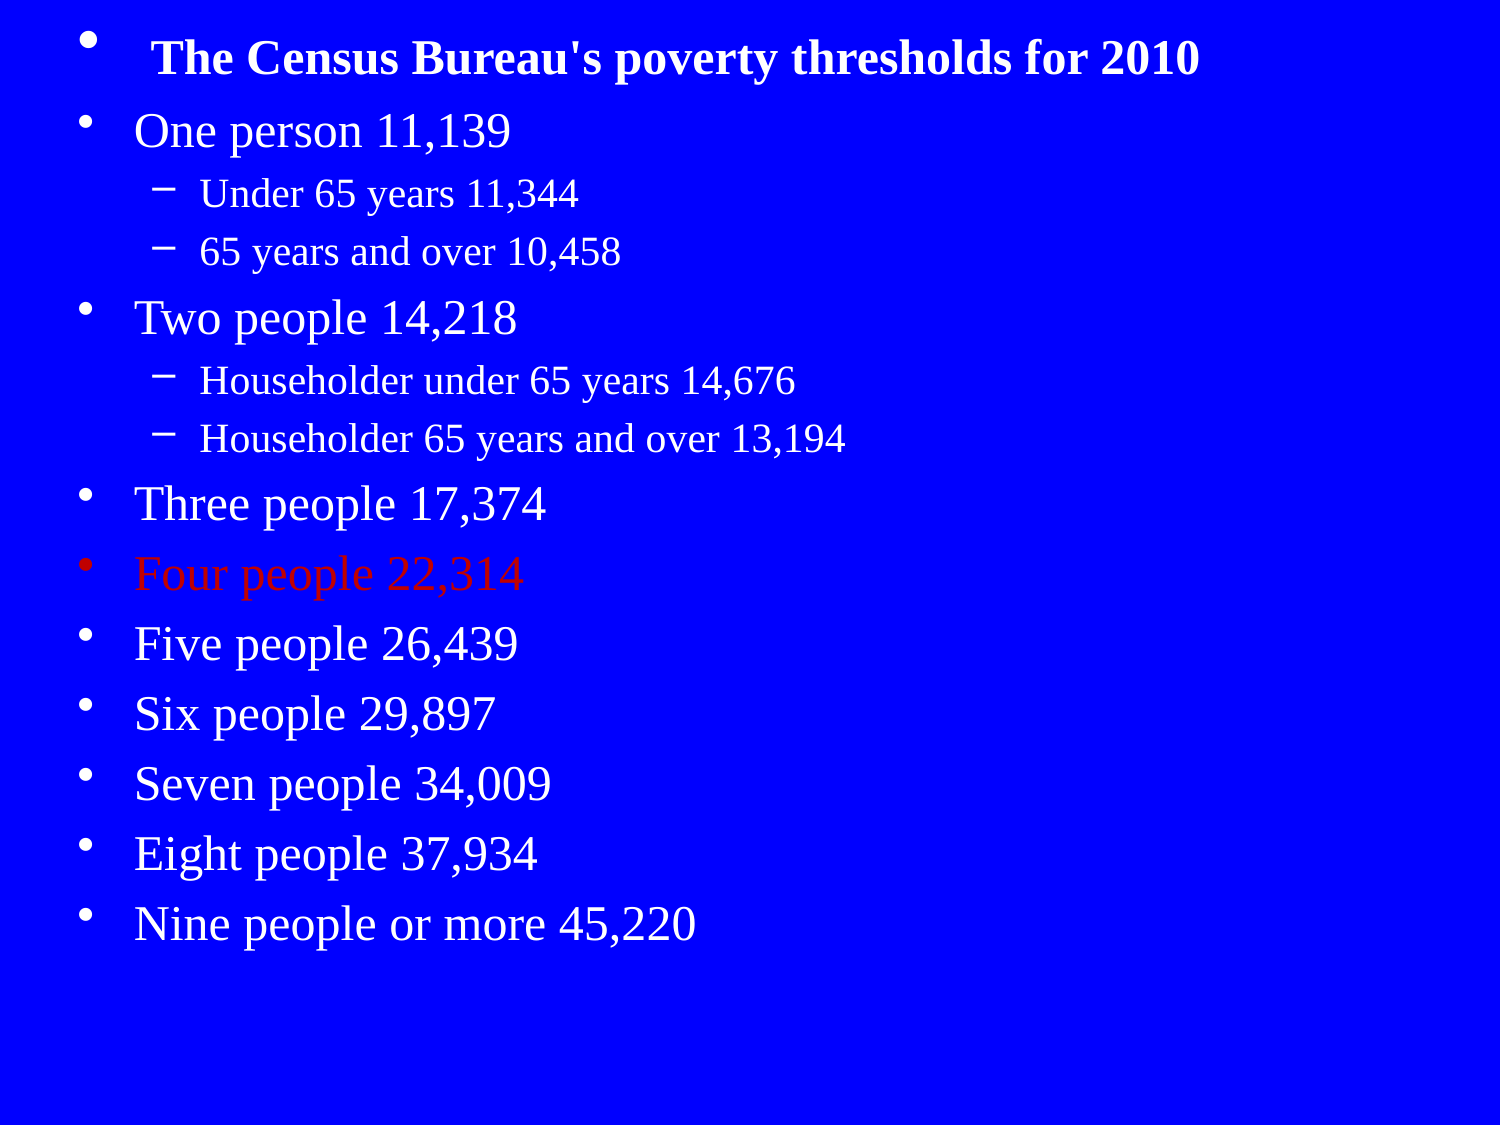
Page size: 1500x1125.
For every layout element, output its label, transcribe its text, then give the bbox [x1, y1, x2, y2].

list The Census Bureau's poverty thresholds for 2010 One person 11,139 Under 65 years 11,344 65 years and over 10,458 Two people 14,218 Householder under 65 years 14,676 Householder 65 years and over 13,194 Three people 17,374 Four people 22,314 Five people 26,439 Six people 29,897 Seven people 34,009 Eight people 37,934 Nine people or more 45,220 [62, 0, 1401, 1001]
